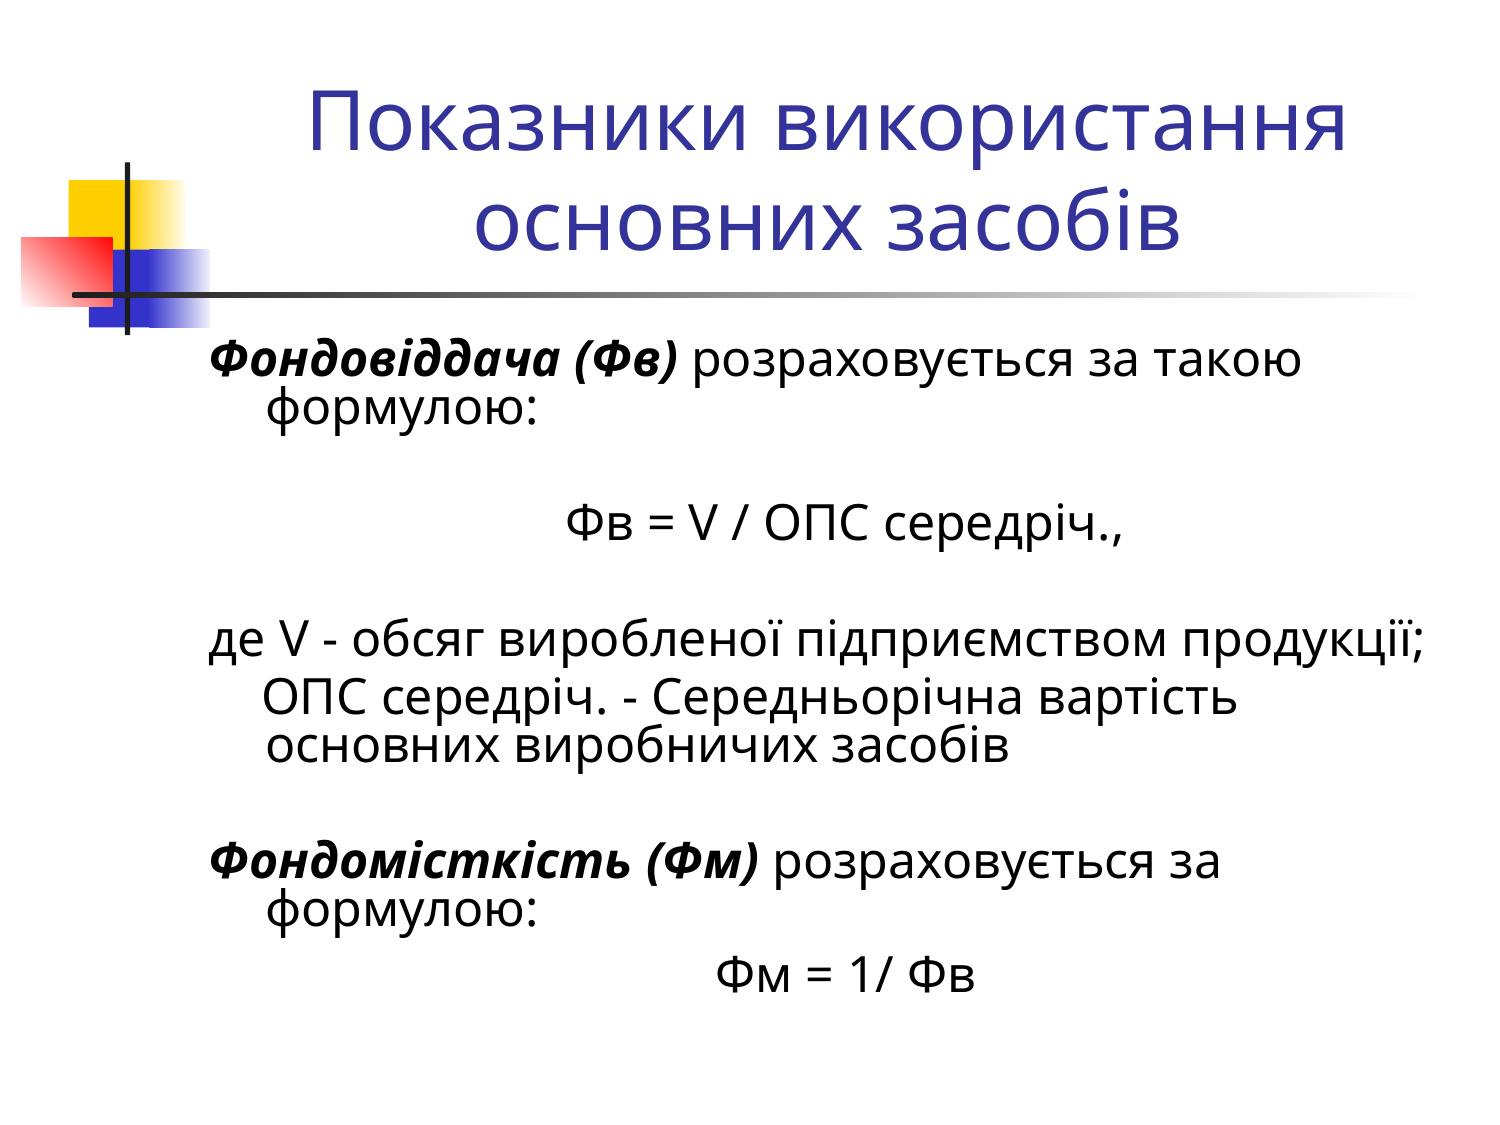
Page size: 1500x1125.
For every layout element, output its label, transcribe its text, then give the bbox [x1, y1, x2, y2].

list Фондовіддача (Фв) розраховується за такою формулою: Фв = V / ОПС середріч., де V - обсяг виробленої підприємством продукції; ОПС середріч. - Середньорічна вартість основних виробничих засобів Фондомісткість (Фм) розраховується за формулою: Фм = 1/ Фв [193, 330, 1470, 1024]
title Показники використання основних засобів [188, 34, 1468, 276]
